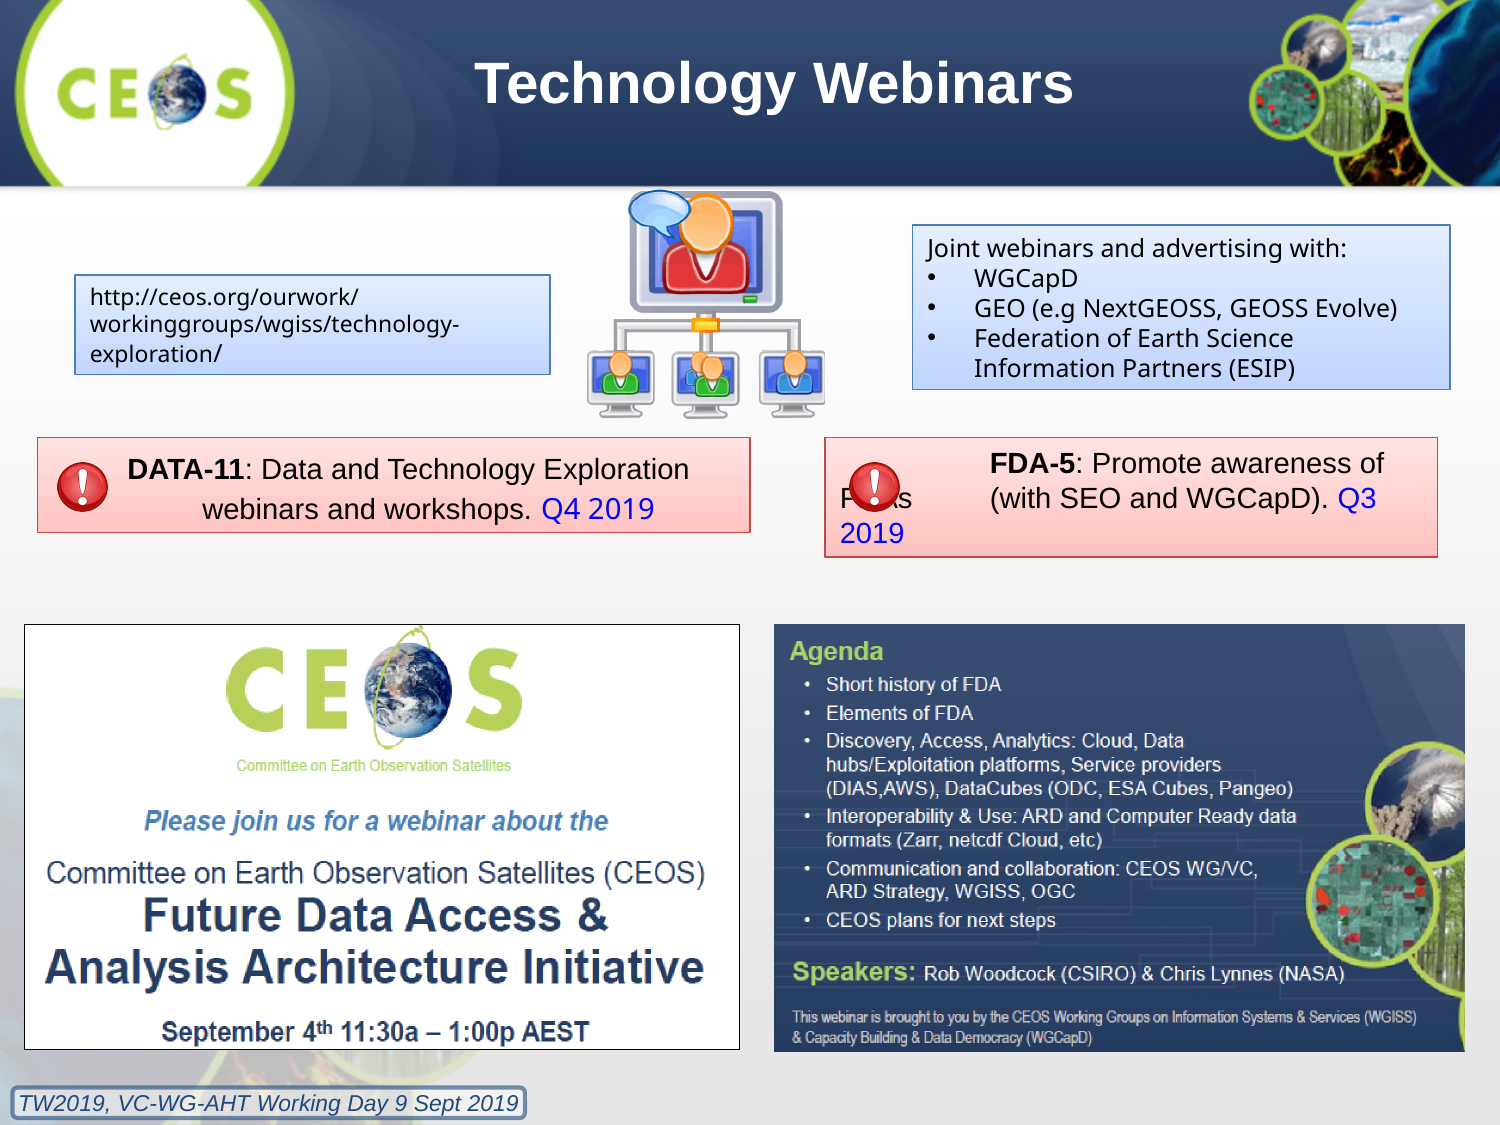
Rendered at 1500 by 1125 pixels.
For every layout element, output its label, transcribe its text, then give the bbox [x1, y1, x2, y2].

text_box FDA-5: Promote awareness of FDAs (with SEO and WGCapD). Q3 2019 [824, 437, 1438, 558]
text_box Joint webinars and advertising with: WGCapD GEO (e.g NextGEOSS, GEOSS Evolve) Federation of Earth Science Information Partners (ESIP) [912, 224, 1451, 390]
list Technology Webinars [262, 37, 1288, 125]
picture [0, 0, 1500, 1125]
text_box http://ceos.org/ourwork/workinggroups/wgiss/technology-exploration/ [74, 274, 551, 375]
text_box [37, 437, 751, 534]
